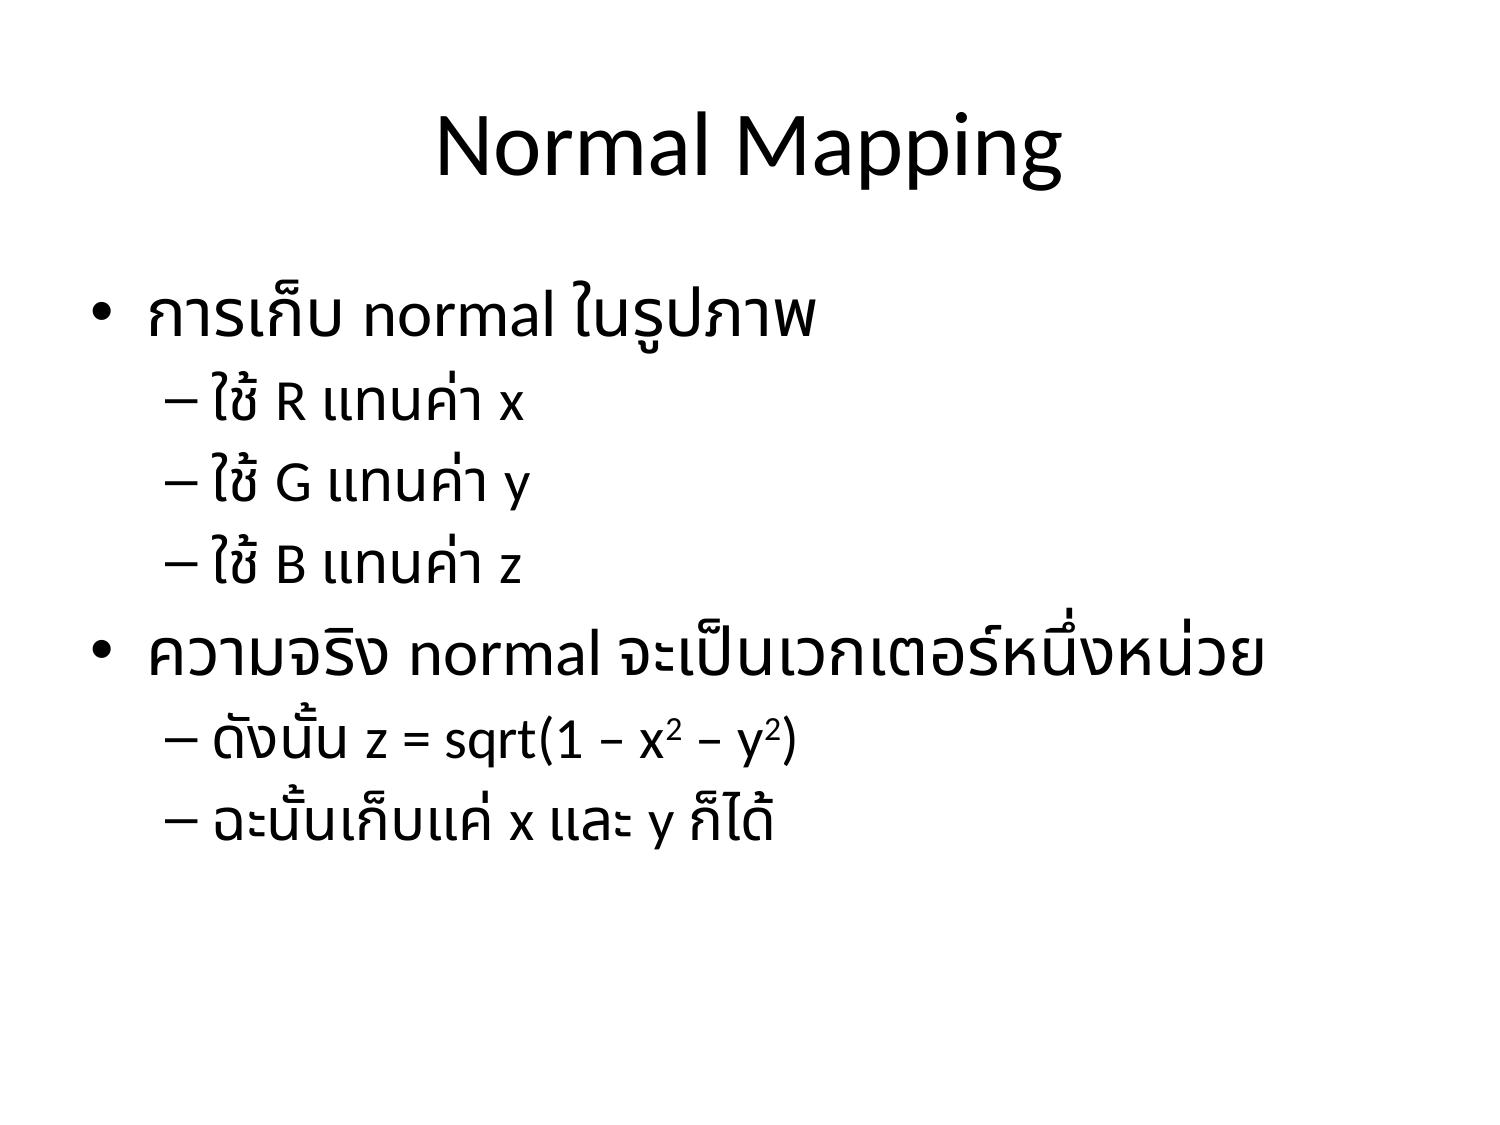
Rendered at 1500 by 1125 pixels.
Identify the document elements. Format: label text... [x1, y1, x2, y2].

title Normal Mapping [75, 45, 1425, 233]
list การเก็บ normal ในรูปภาพ ใช้ R แทนค่า x ใช้ G แทนค่า y ใช้ B แทนค่า z ความจริง normal จะเป็นเวกเตอร์หนึ่งหน่วย ดังนั้น z = sqrt(1 – x2 – y2) ฉะนั้นเก็บแค่ x และ y ก็ได้ [75, 262, 1425, 1005]
